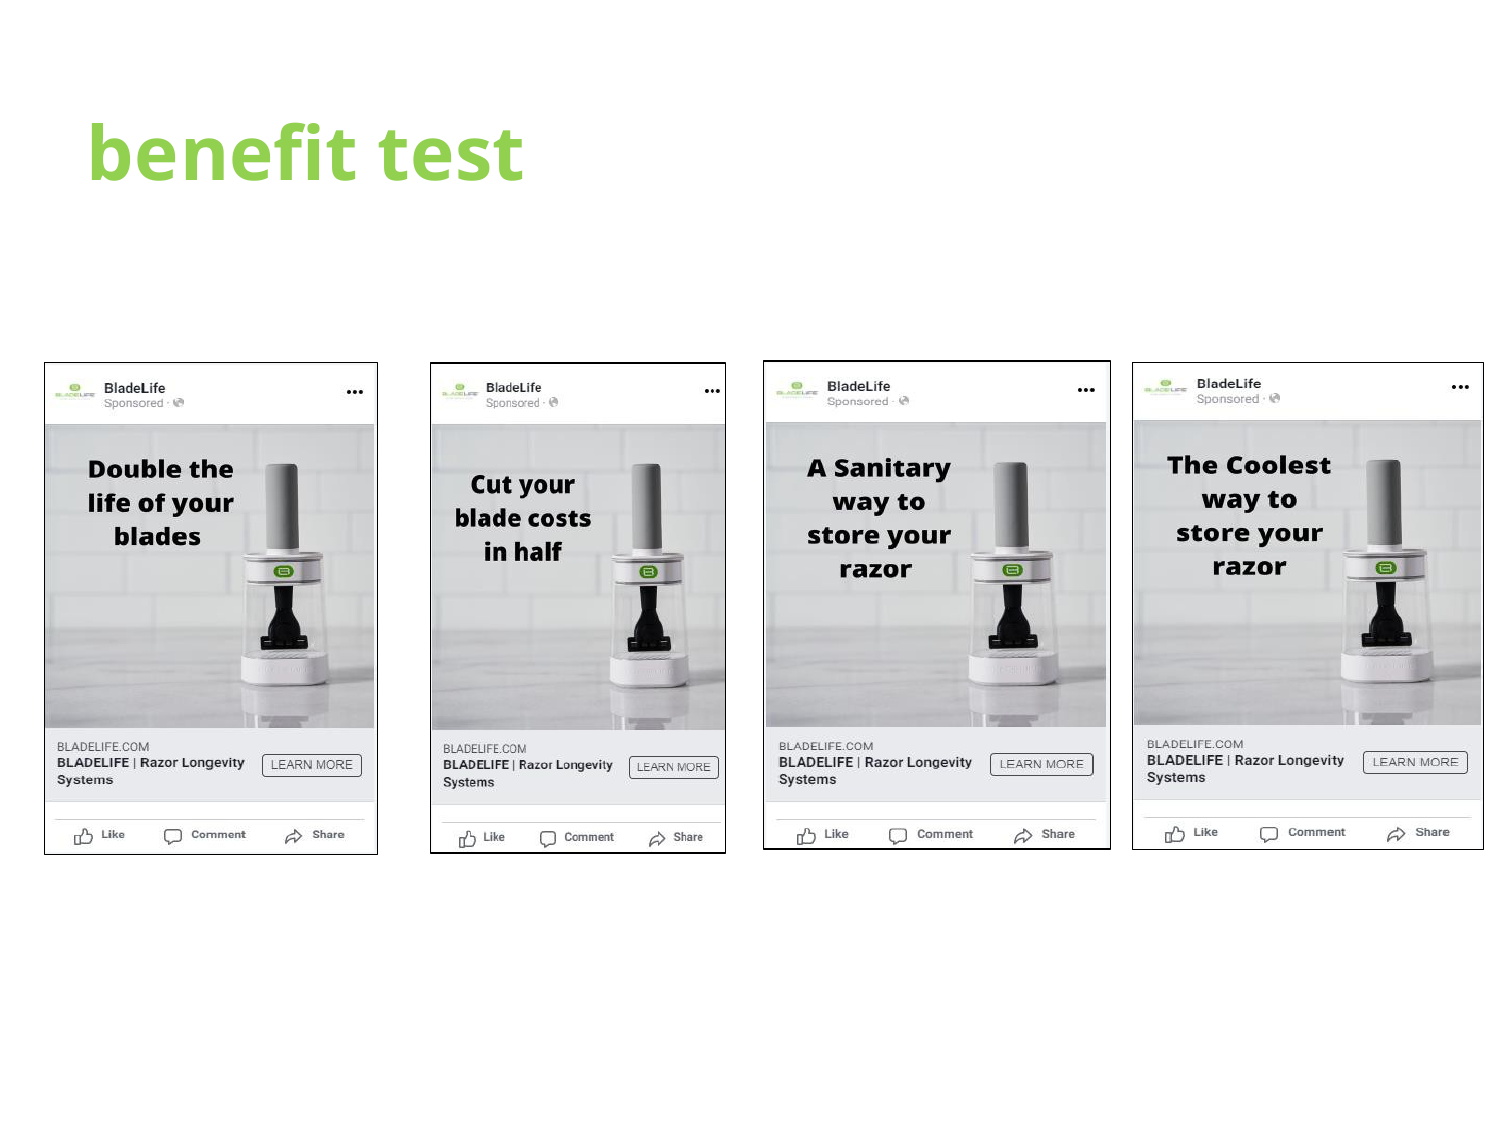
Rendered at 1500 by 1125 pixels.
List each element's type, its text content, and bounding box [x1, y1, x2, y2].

title benefit test [85, 54, 750, 245]
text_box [429, 362, 727, 854]
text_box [762, 360, 1111, 850]
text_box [43, 362, 378, 855]
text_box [1132, 361, 1484, 851]
